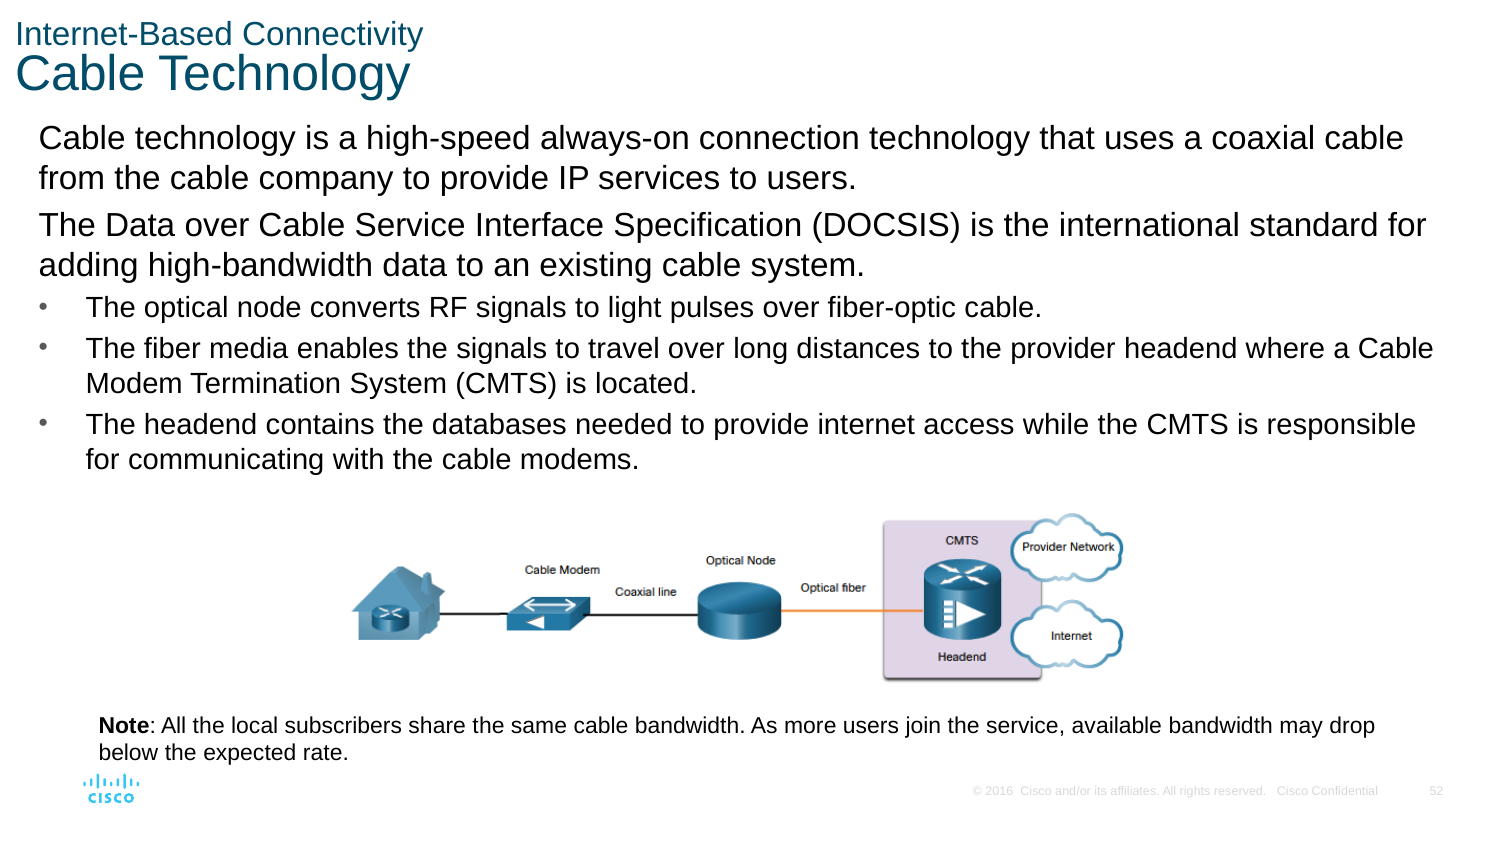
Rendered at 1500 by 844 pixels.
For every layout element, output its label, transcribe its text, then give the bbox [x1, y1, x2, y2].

text_box Note: All the local subscribers share the same cable bandwidth. As more users join the service, available bandwidth may drop below the expected rate. [83, 703, 1393, 773]
title Internet-Based Connectivity Cable Technology [0, 0, 1369, 121]
picture [344, 489, 1143, 707]
list Cable technology is a high-speed always-on connection technology that uses a coaxial cable from the cable company to provide IP services to users. The Data over Cable Service Interface Specification (DOCSIS) is the international standard for adding high-bandwidth data to an existing cable system. The optical node converts RF signals to light pulses over fiber-optic cable. The fiber media enables the signals to travel over long distances to the provider headend where a Cable Modem Termination System (CMTS) is located. The headend contains the databases needed to provide internet access while the CMTS is responsible for communicating with the cable modems. [23, 108, 1453, 488]
